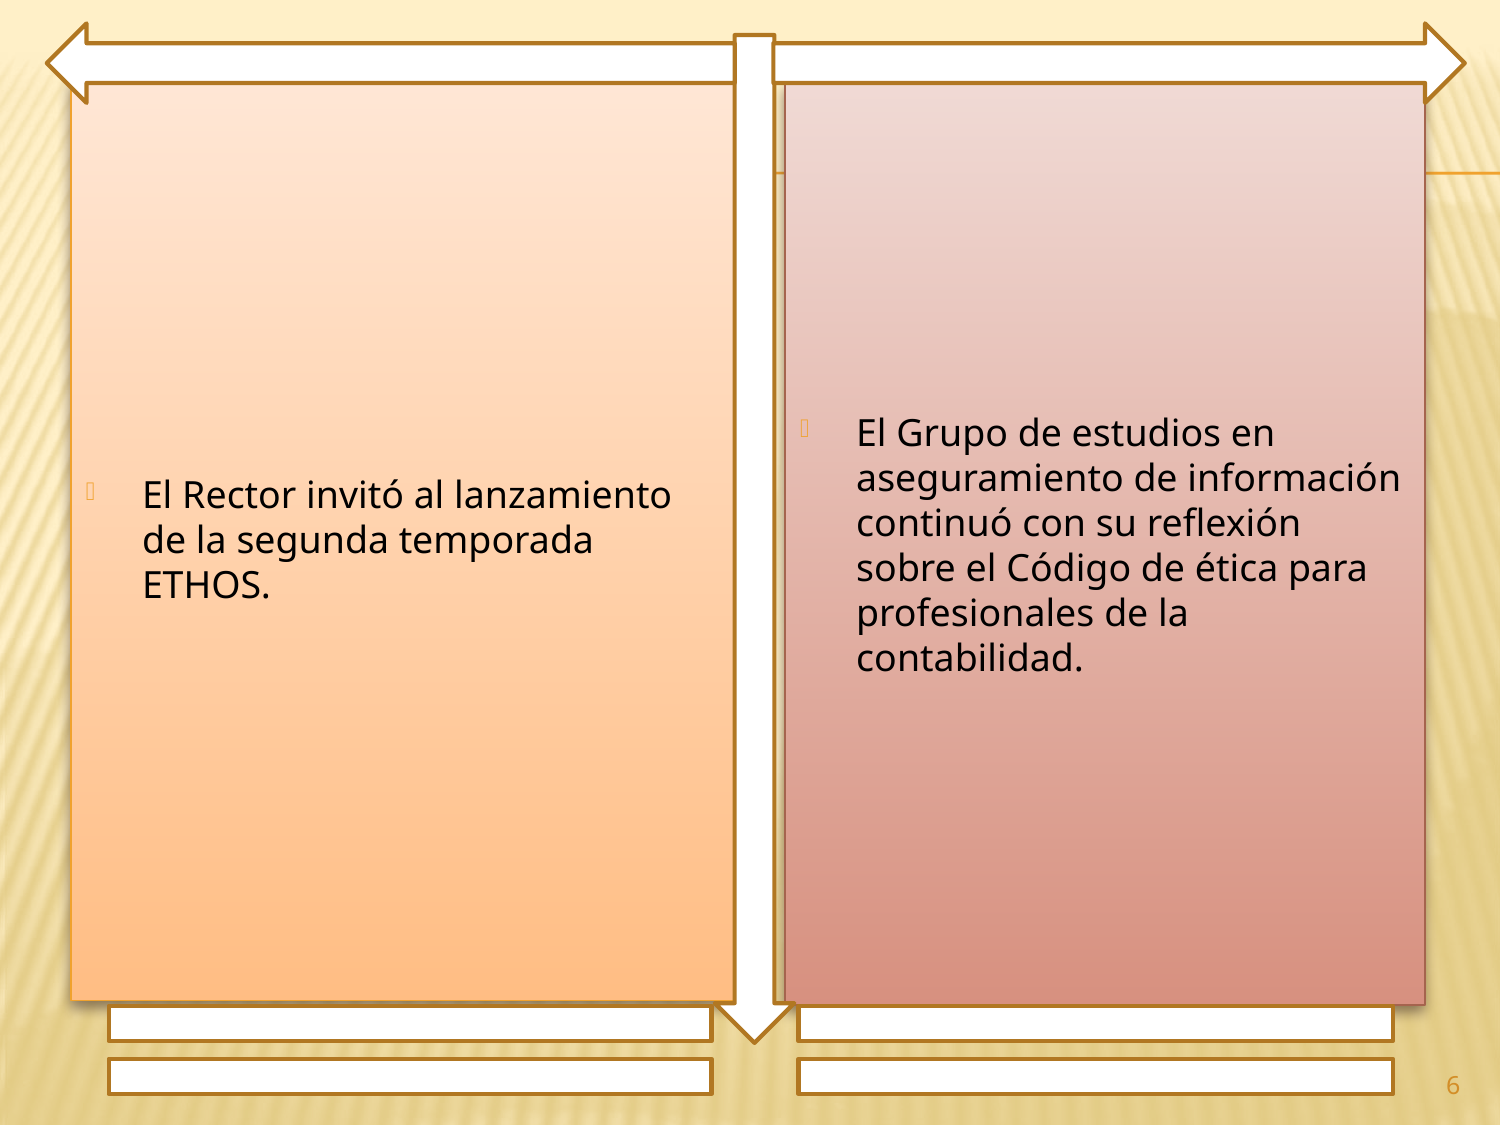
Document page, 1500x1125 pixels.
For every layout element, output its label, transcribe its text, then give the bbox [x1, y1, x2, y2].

list El Grupo de estudios en aseguramiento de información continuó con su reflexión sobre el Código de ética para profesionales de la contabilidad. [784, 86, 1426, 1006]
text_box [107, 1004, 714, 1043]
slide_number 6 [1350, 1062, 1475, 1103]
text_box [712, 32, 797, 1046]
text_box [107, 1057, 714, 1096]
text_box [796, 1057, 1395, 1096]
text_box [44, 21, 737, 105]
list El Rector invitó al lanzamiento de la segunda temporada ETHOS. [70, 86, 732, 1001]
text_box [796, 1004, 1395, 1043]
text_box [771, 21, 1467, 105]
